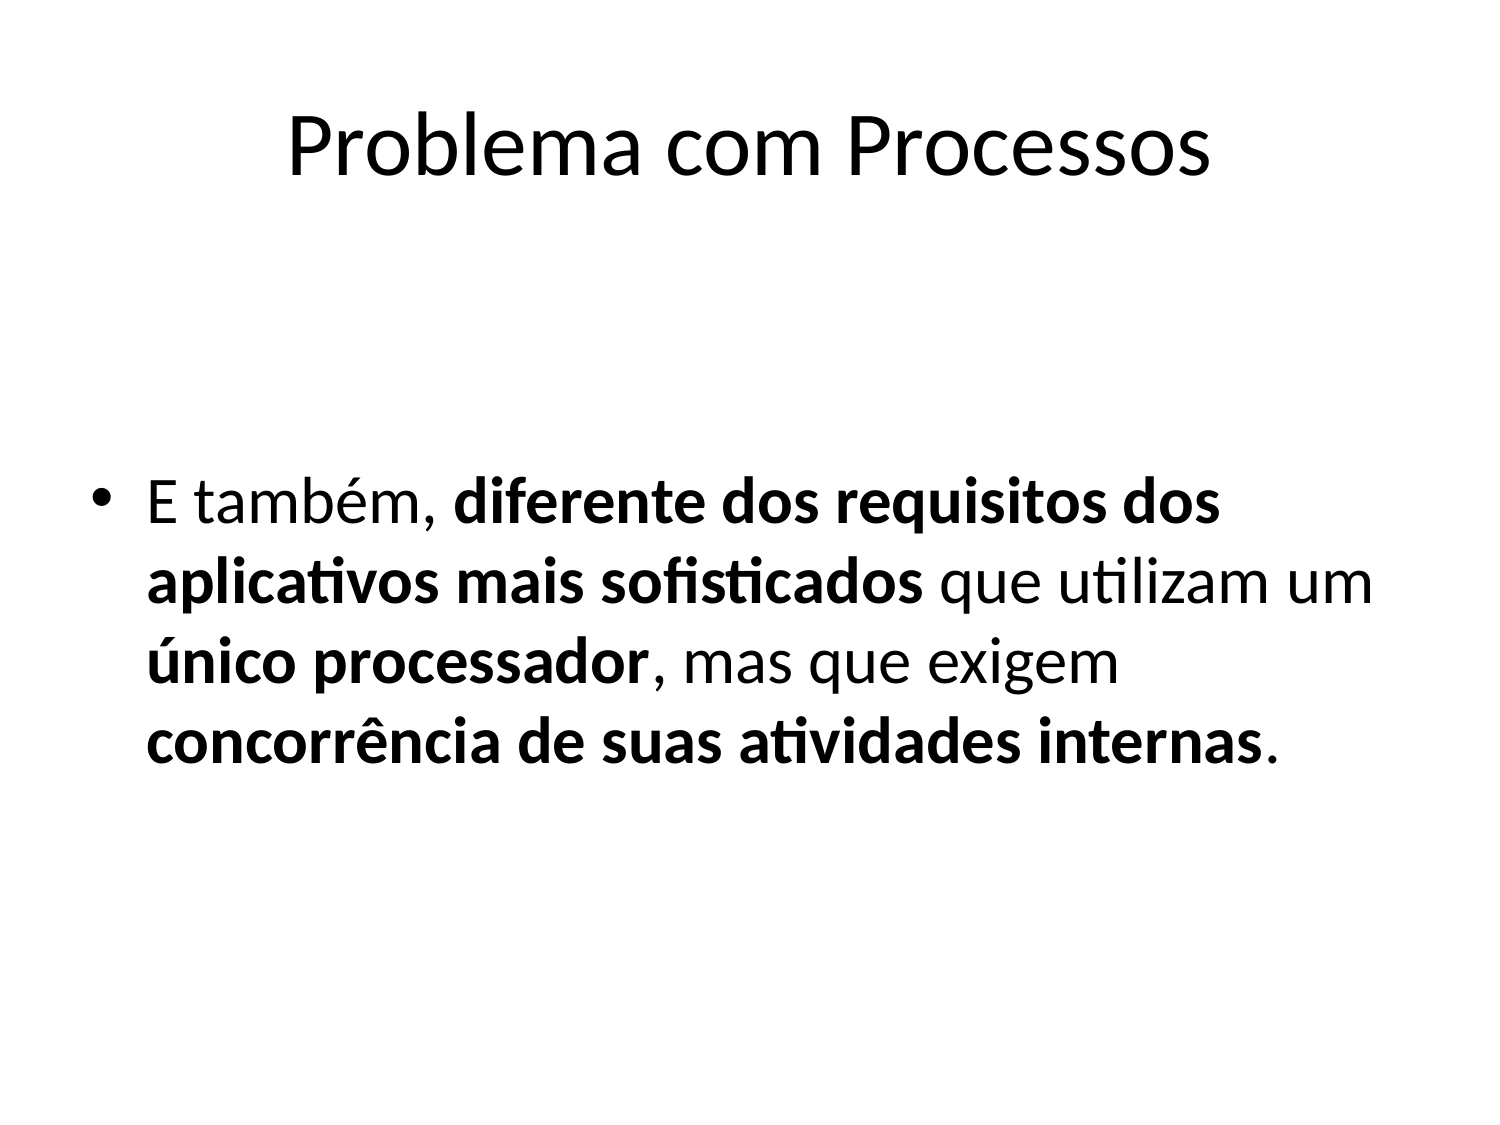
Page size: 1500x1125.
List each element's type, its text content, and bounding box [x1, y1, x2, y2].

list E também, diferente dos requisitos dos aplicativos mais sofisticados que utilizam um único processador, mas que exigem concorrência de suas atividades internas. [75, 262, 1425, 1005]
title Problema com Processos [75, 45, 1425, 233]
